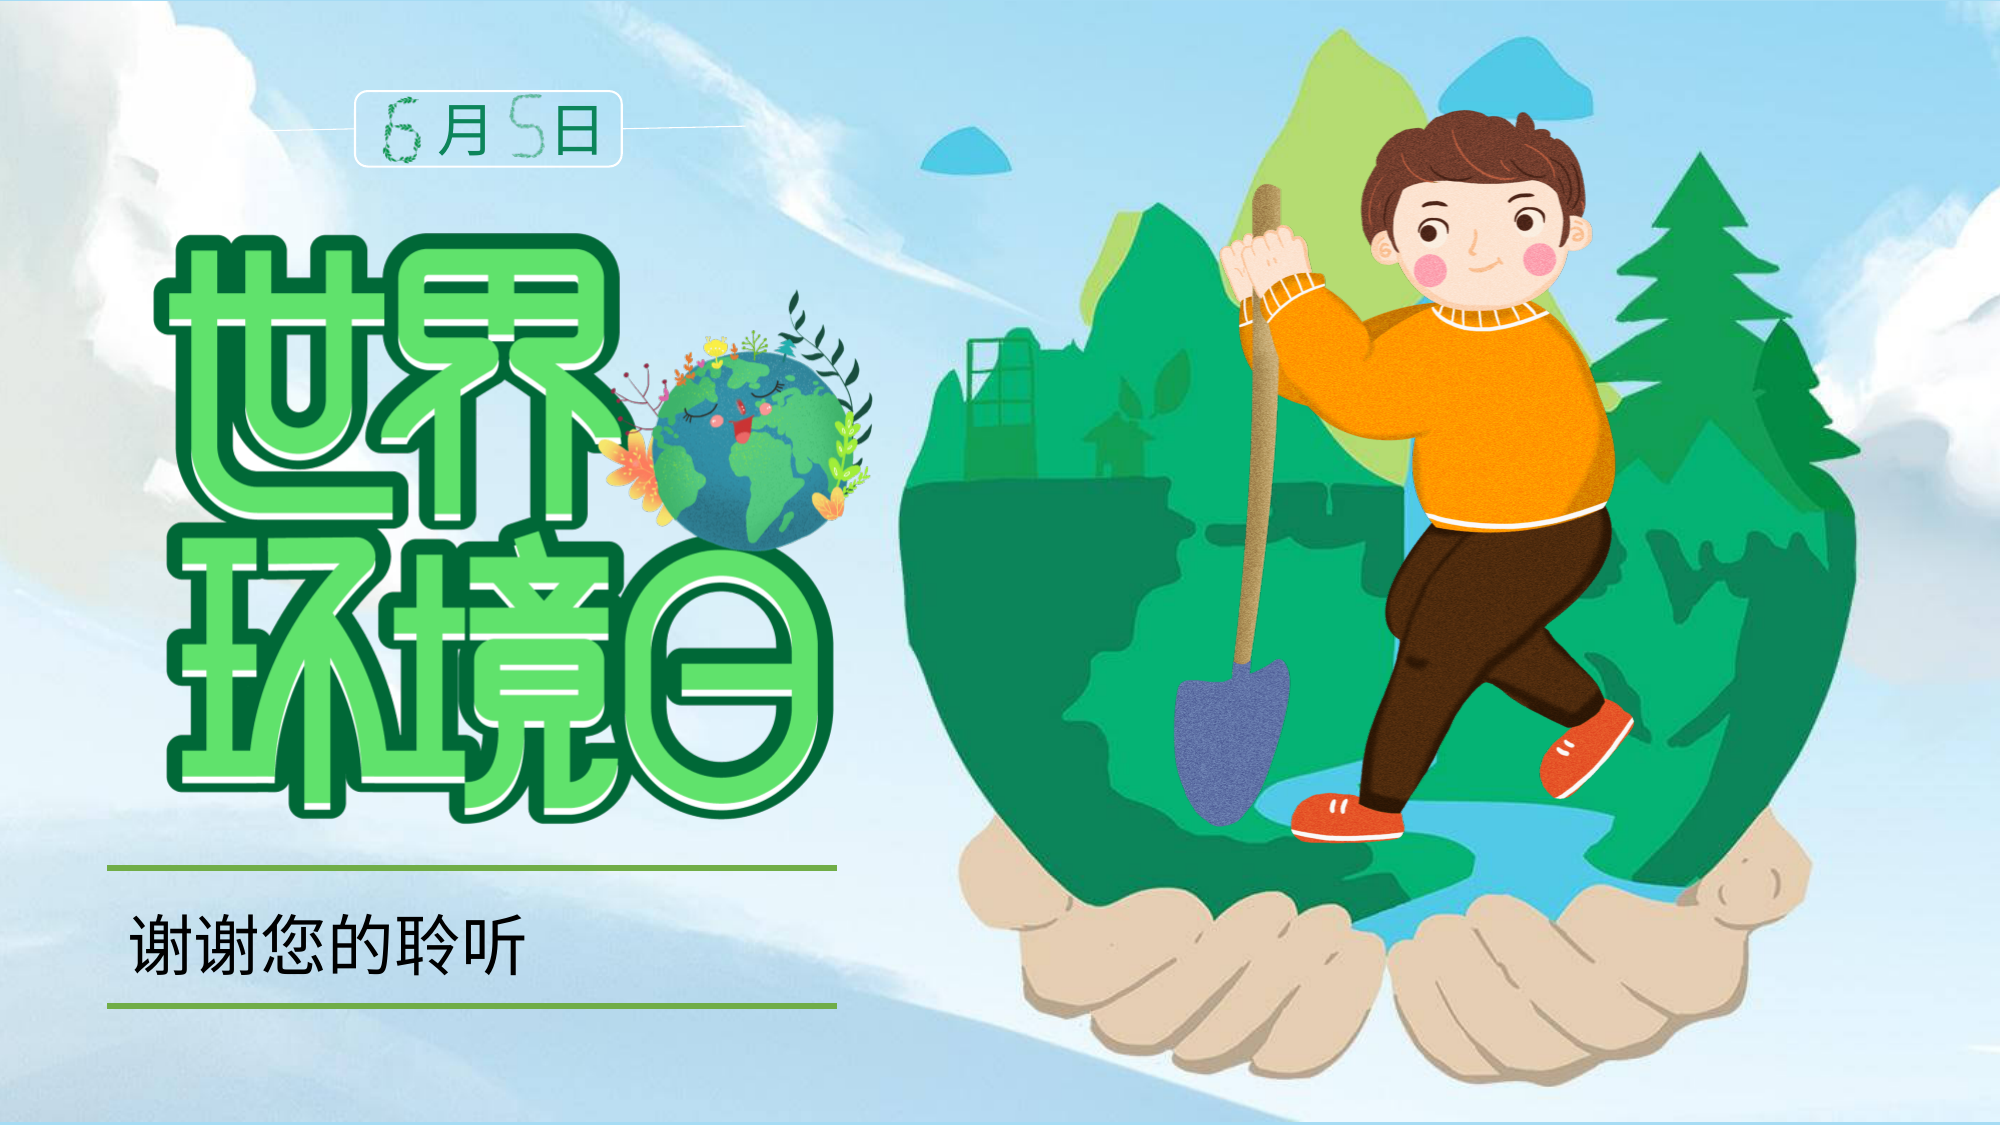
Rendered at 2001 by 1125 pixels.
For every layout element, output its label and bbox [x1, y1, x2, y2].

text_box [107, 868, 838, 1006]
text_box [231, 85, 746, 175]
picture [0, 1, 2000, 1122]
